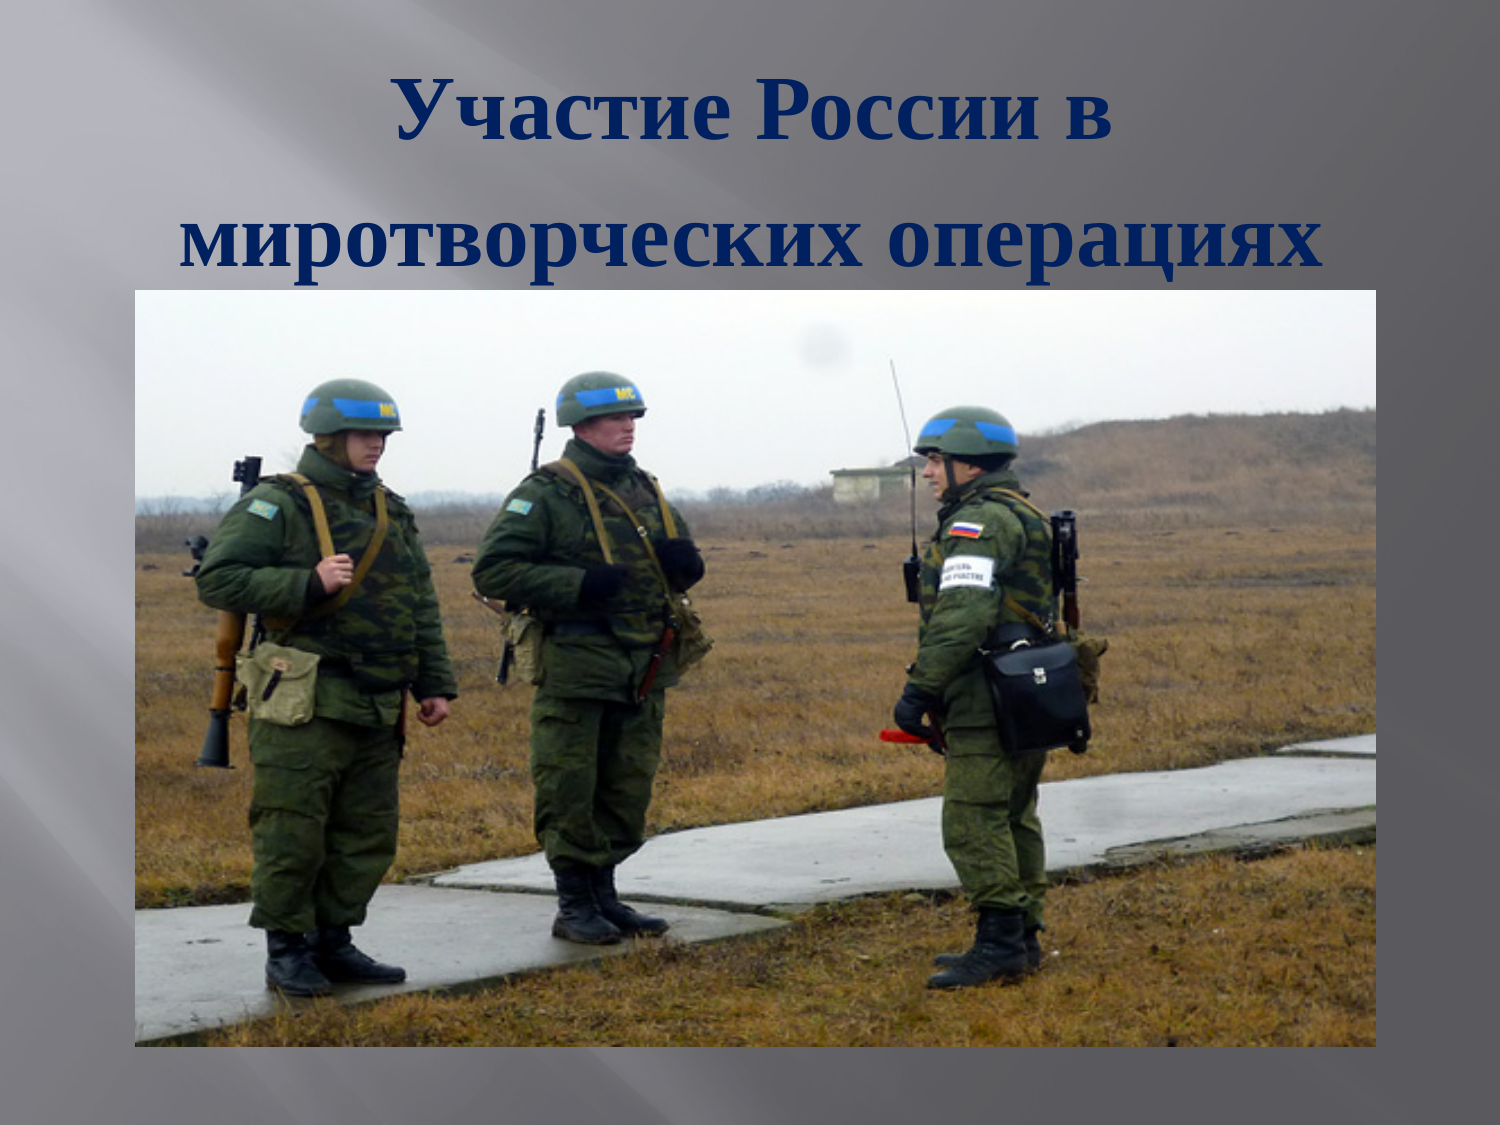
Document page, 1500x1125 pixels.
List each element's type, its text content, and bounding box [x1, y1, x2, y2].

title Участие России в миротворческих операциях [76, 78, 1427, 348]
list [135, 290, 1377, 1047]
